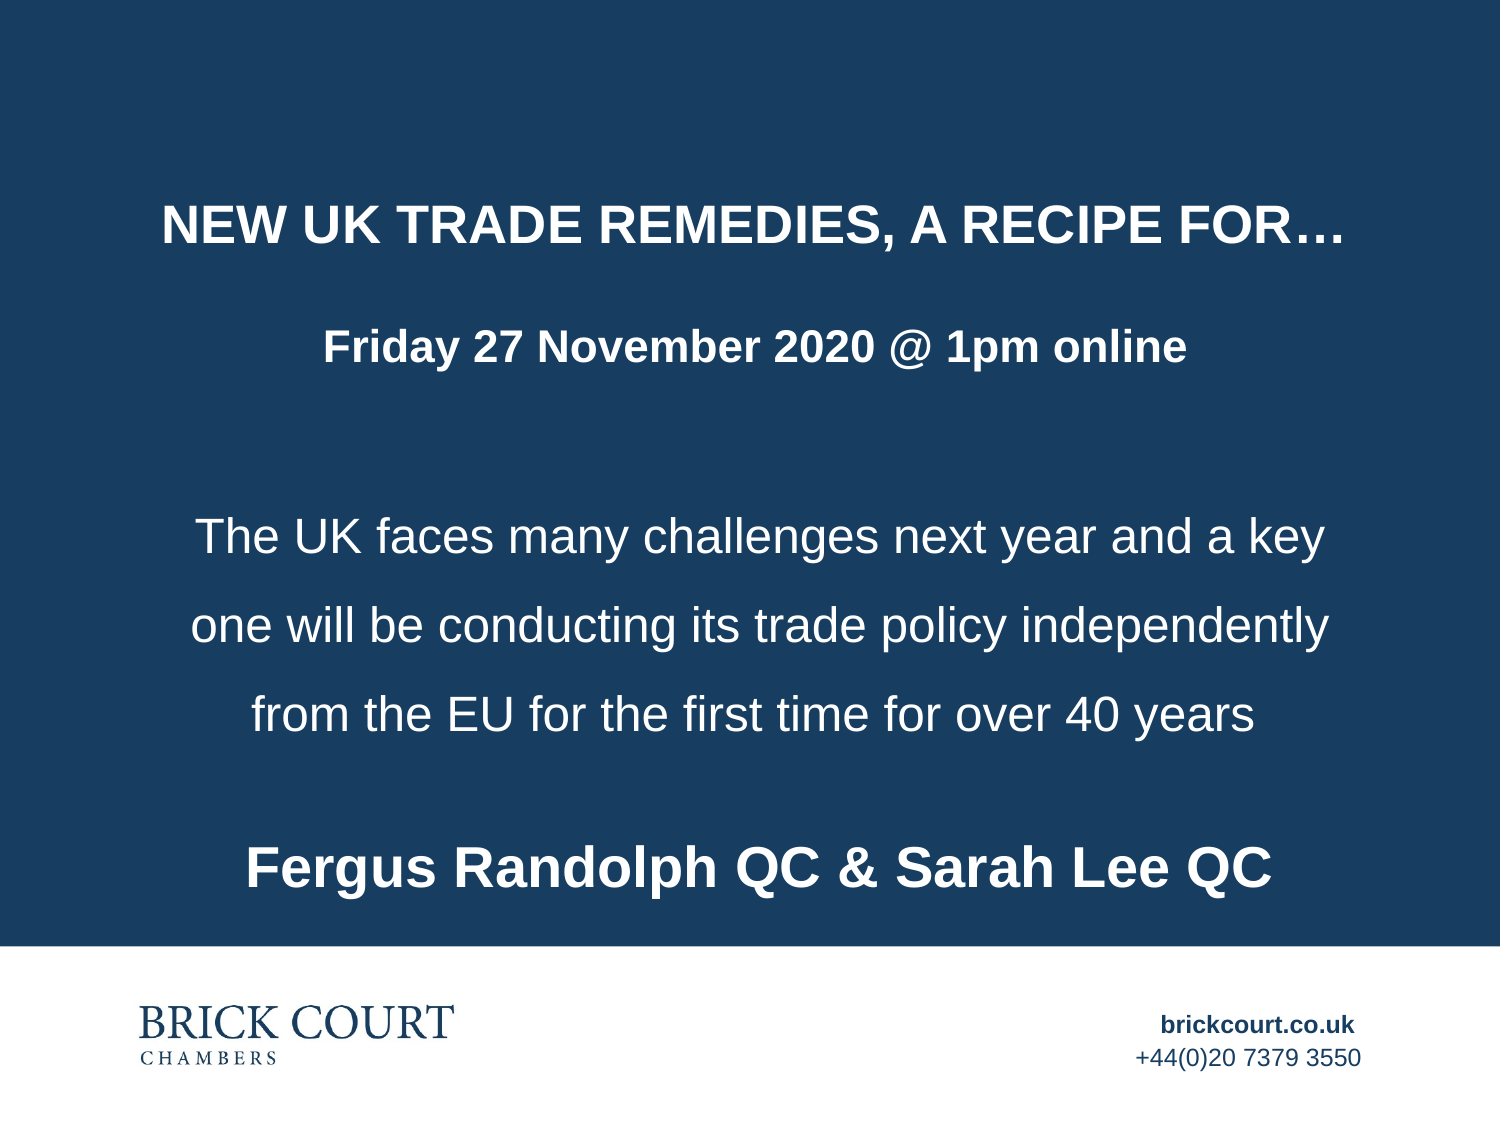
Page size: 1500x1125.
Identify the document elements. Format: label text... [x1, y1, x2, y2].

title New UK Trade Remedies, a recipe for… Friday 27 November 2020 @ 1pm online [94, 85, 1417, 372]
list The UK faces many challenges next year and a key one will be conducting its trade policy independently from the EU for the first time for over 40 years Fergus Randolph QC & Sarah Lee QC [139, 435, 1395, 911]
picture [0, 947, 1500, 1125]
footer brickcourt.co.uk +44(0)20 7379 3550 [871, 1008, 1378, 1069]
